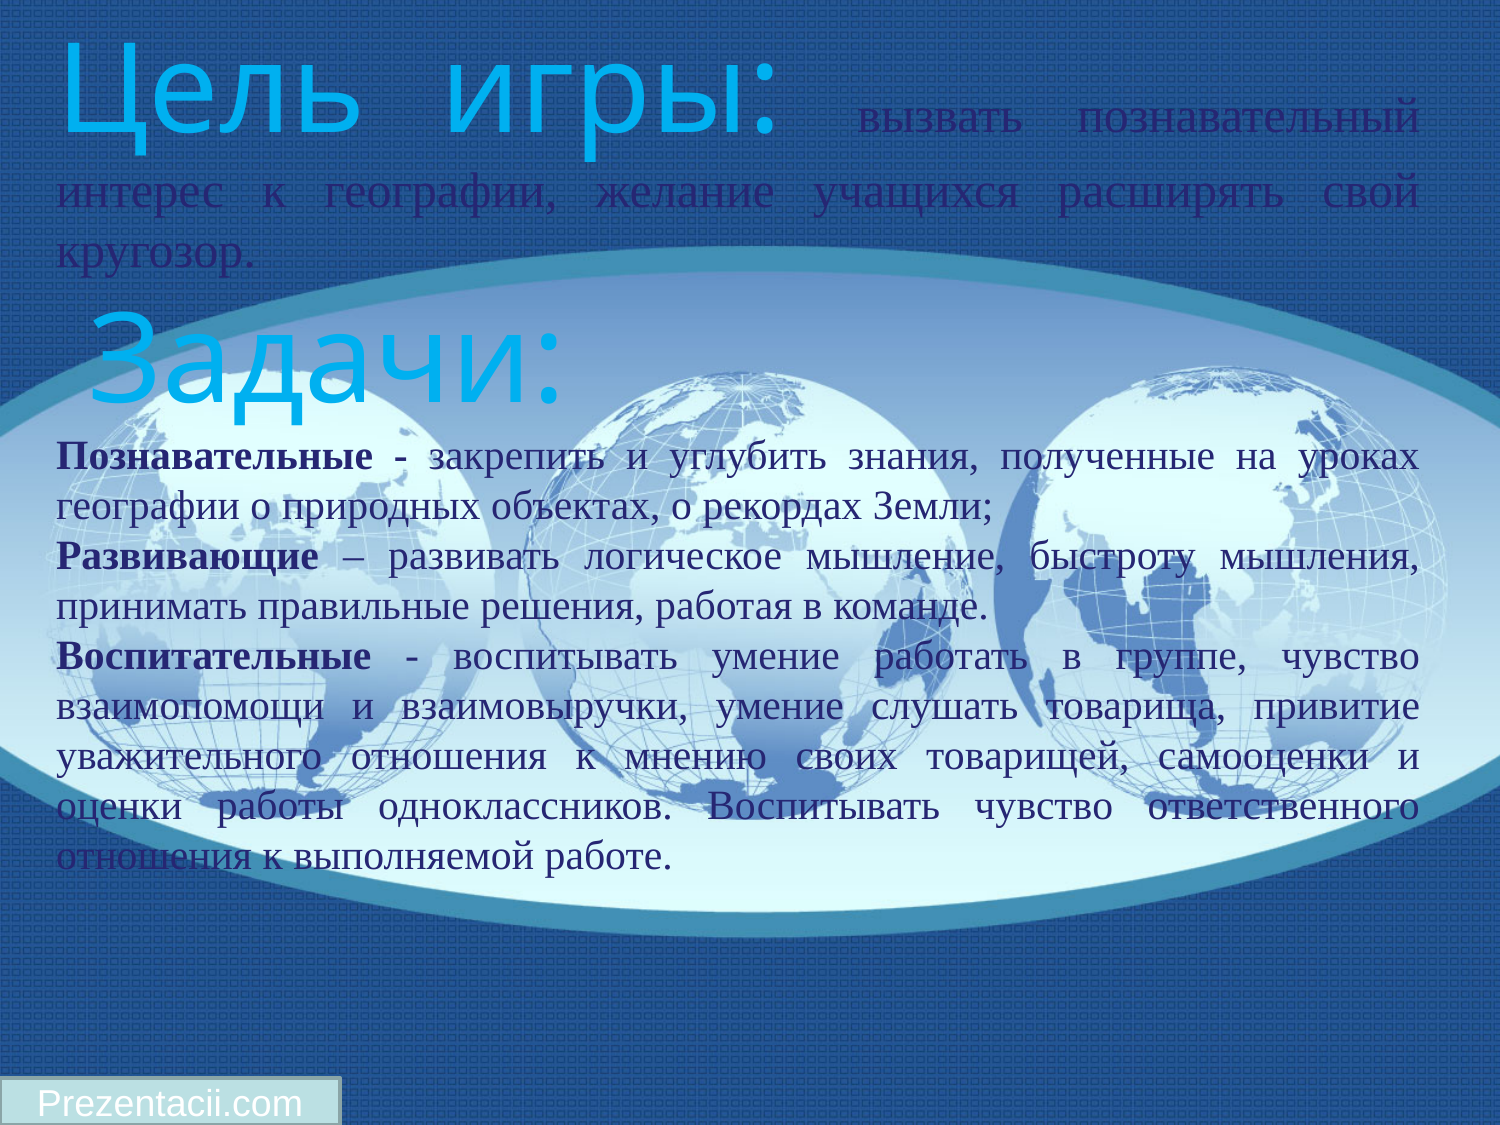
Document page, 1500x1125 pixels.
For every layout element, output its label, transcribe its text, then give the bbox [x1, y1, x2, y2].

picture [0, 0, 1500, 1125]
text_box Цель игры: вызвать познавательный интерес к географии, желание учащихся расширять свой кругозор. Задачи: Познавательные - закрепить и углубить знания, полученные на уроках географии о природных объектах, о рекордах Земли; Развивающие – развивать логическое мышление, быстроту мышления, принимать правильные решения, работая в команде. Воспитательные - воспитывать умение работать в группе, чувство взаимопомощи и взаимовыручки, умение слушать товарища, привитие уважительного отношения к мнению своих товарищей, самооценки и оценки работы одноклассников. Воспитывать чувство ответственного отношения к выполняемой работе. [41, 0, 1436, 1025]
text_box Prezentacii.com [0, 1076, 342, 1125]
